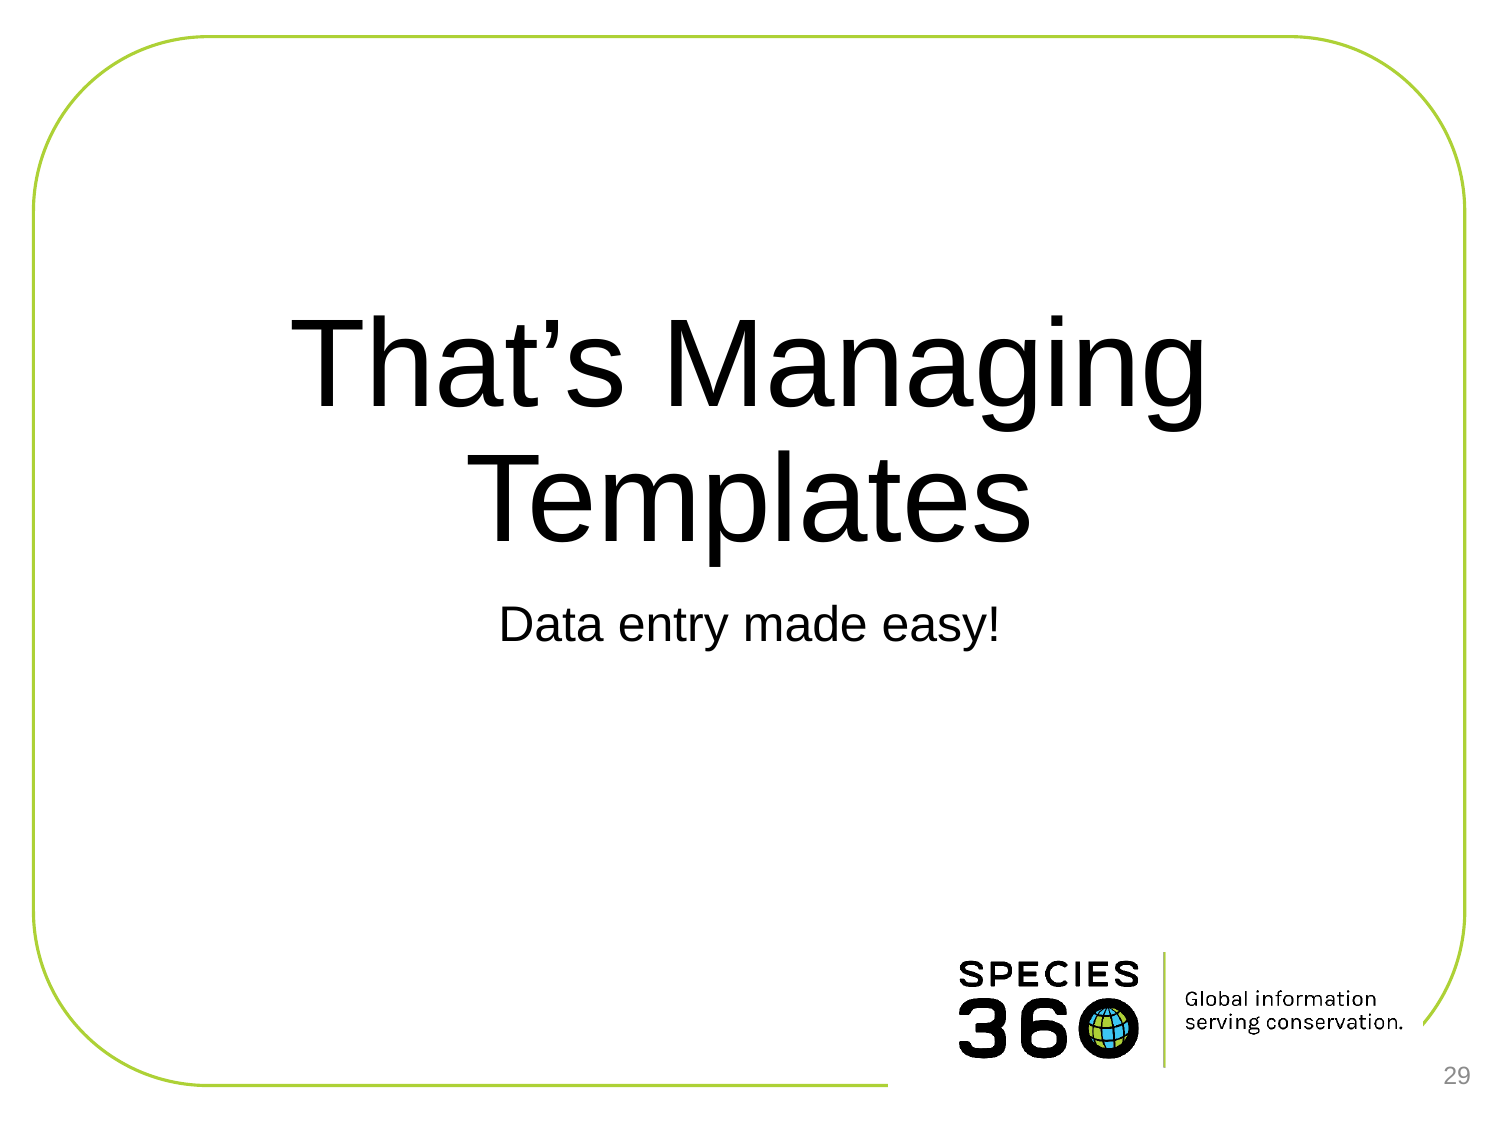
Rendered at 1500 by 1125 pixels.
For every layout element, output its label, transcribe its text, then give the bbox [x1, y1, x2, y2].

title That’s Managing Templates [112, 184, 1388, 576]
subtitle Data entry made easy! [187, 590, 1313, 863]
picture [954, 944, 1407, 1075]
slide_number 29 [1148, 1044, 1487, 1105]
